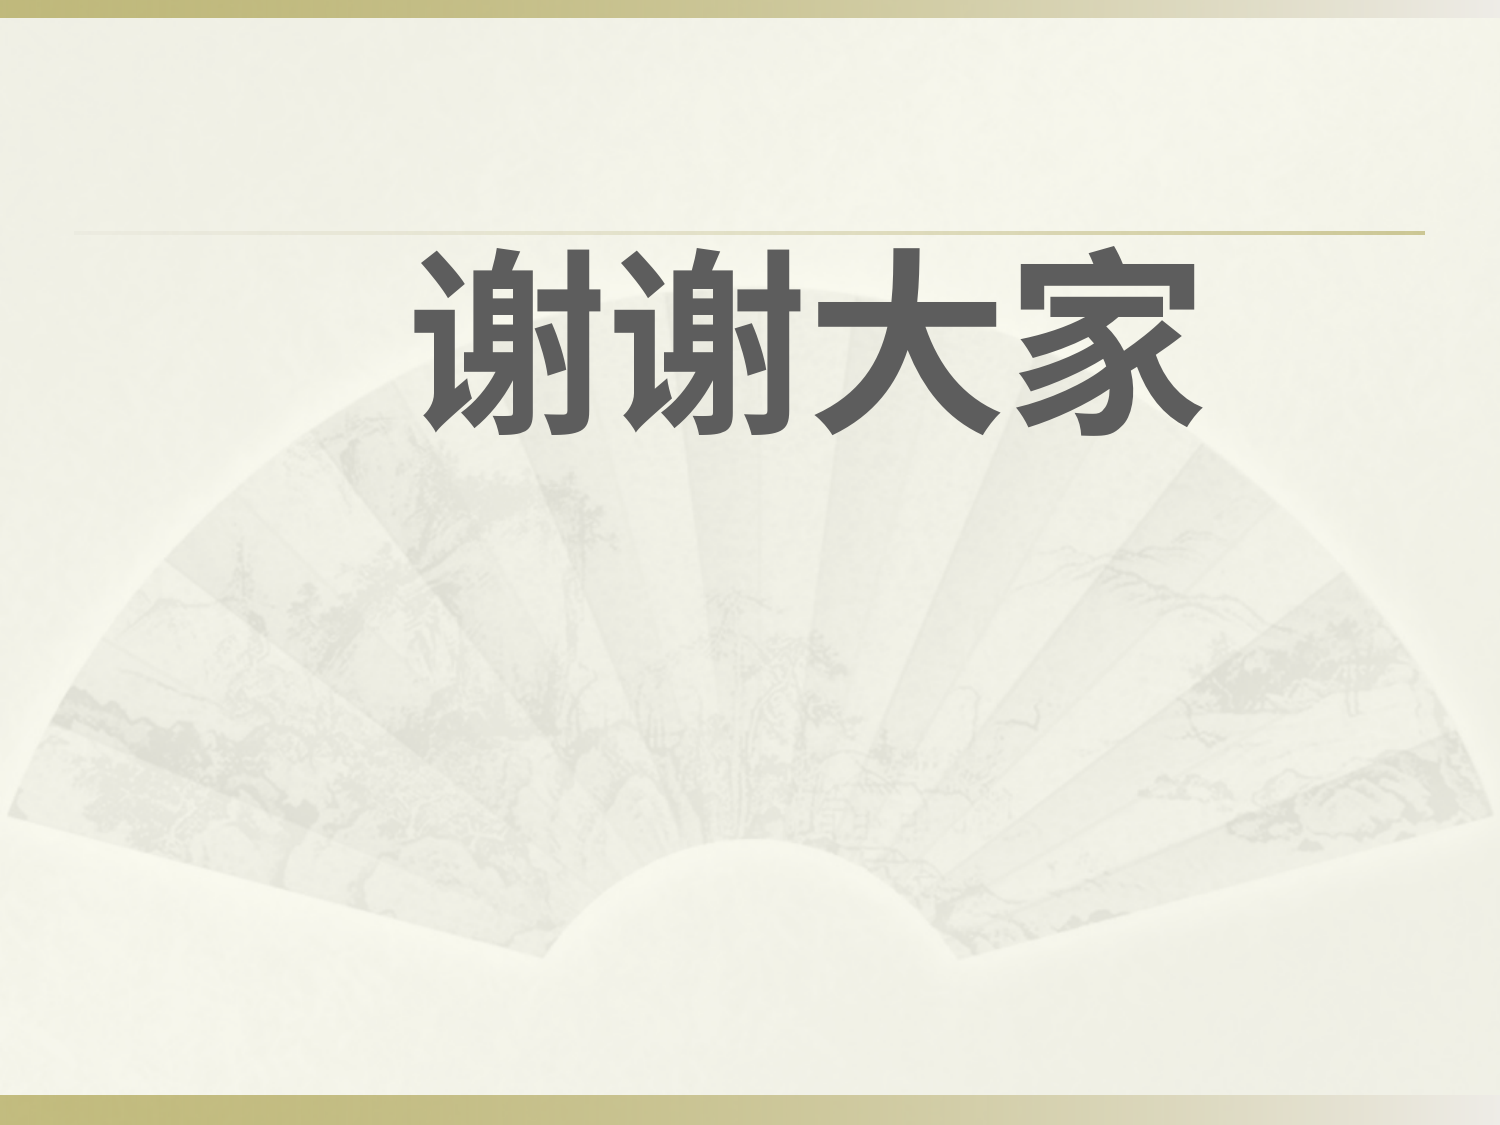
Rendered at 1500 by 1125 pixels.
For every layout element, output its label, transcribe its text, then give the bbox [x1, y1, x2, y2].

text_box 谢谢大家 [392, 210, 1223, 466]
